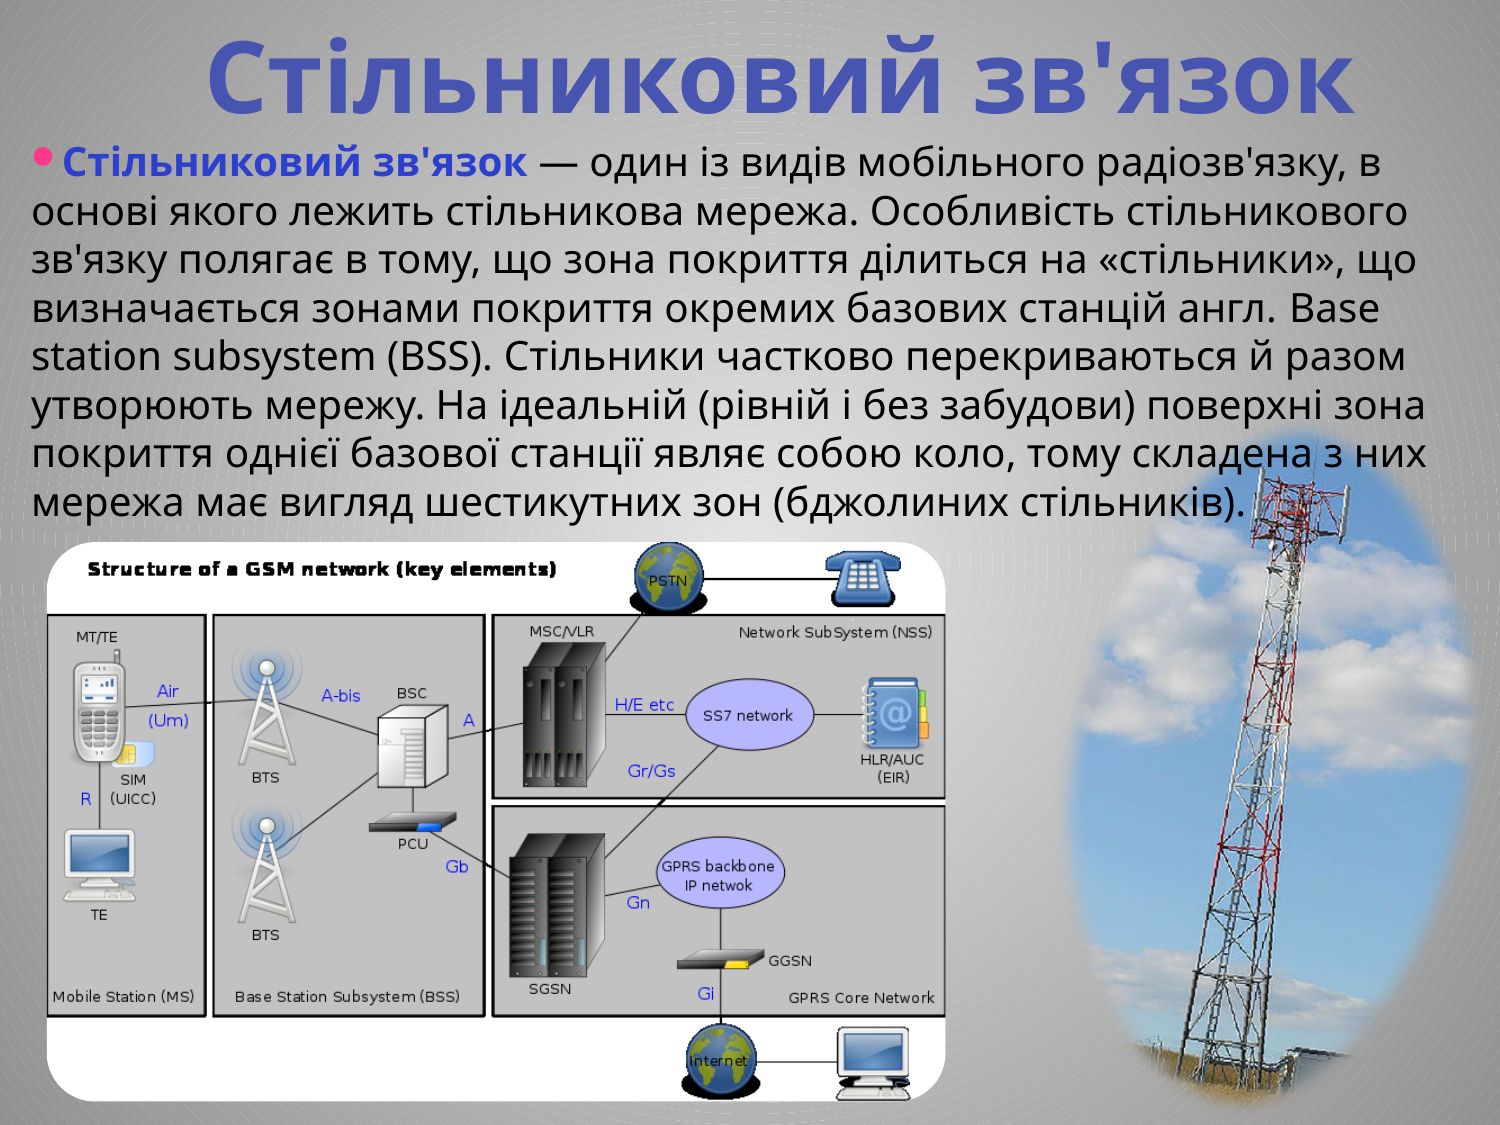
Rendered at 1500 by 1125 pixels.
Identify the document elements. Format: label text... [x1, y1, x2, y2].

picture [46, 542, 946, 1102]
list Стільниковий зв'язок — один із видів мобільного радіозв'язку, в основі якого лежить стільникова мережа. Особливість стільникового зв'язку полягає в тому, що зона покриття ділиться на «стільники», що визначається зонами покриття окремих базових станцій англ. Base station subsystem (BSS). Стільники частково перекриваються й разом утворюють мережу. На ідеальній (рівній і без забудови) поверхні зона покриття однієї базової станції являє собою коло, тому складена з них мережа має вигляд шестикутних зон (бджолиних стільників). [23, 128, 1442, 575]
picture [1054, 412, 1487, 1123]
title Стільниковий зв'язок [105, 0, 1456, 141]
